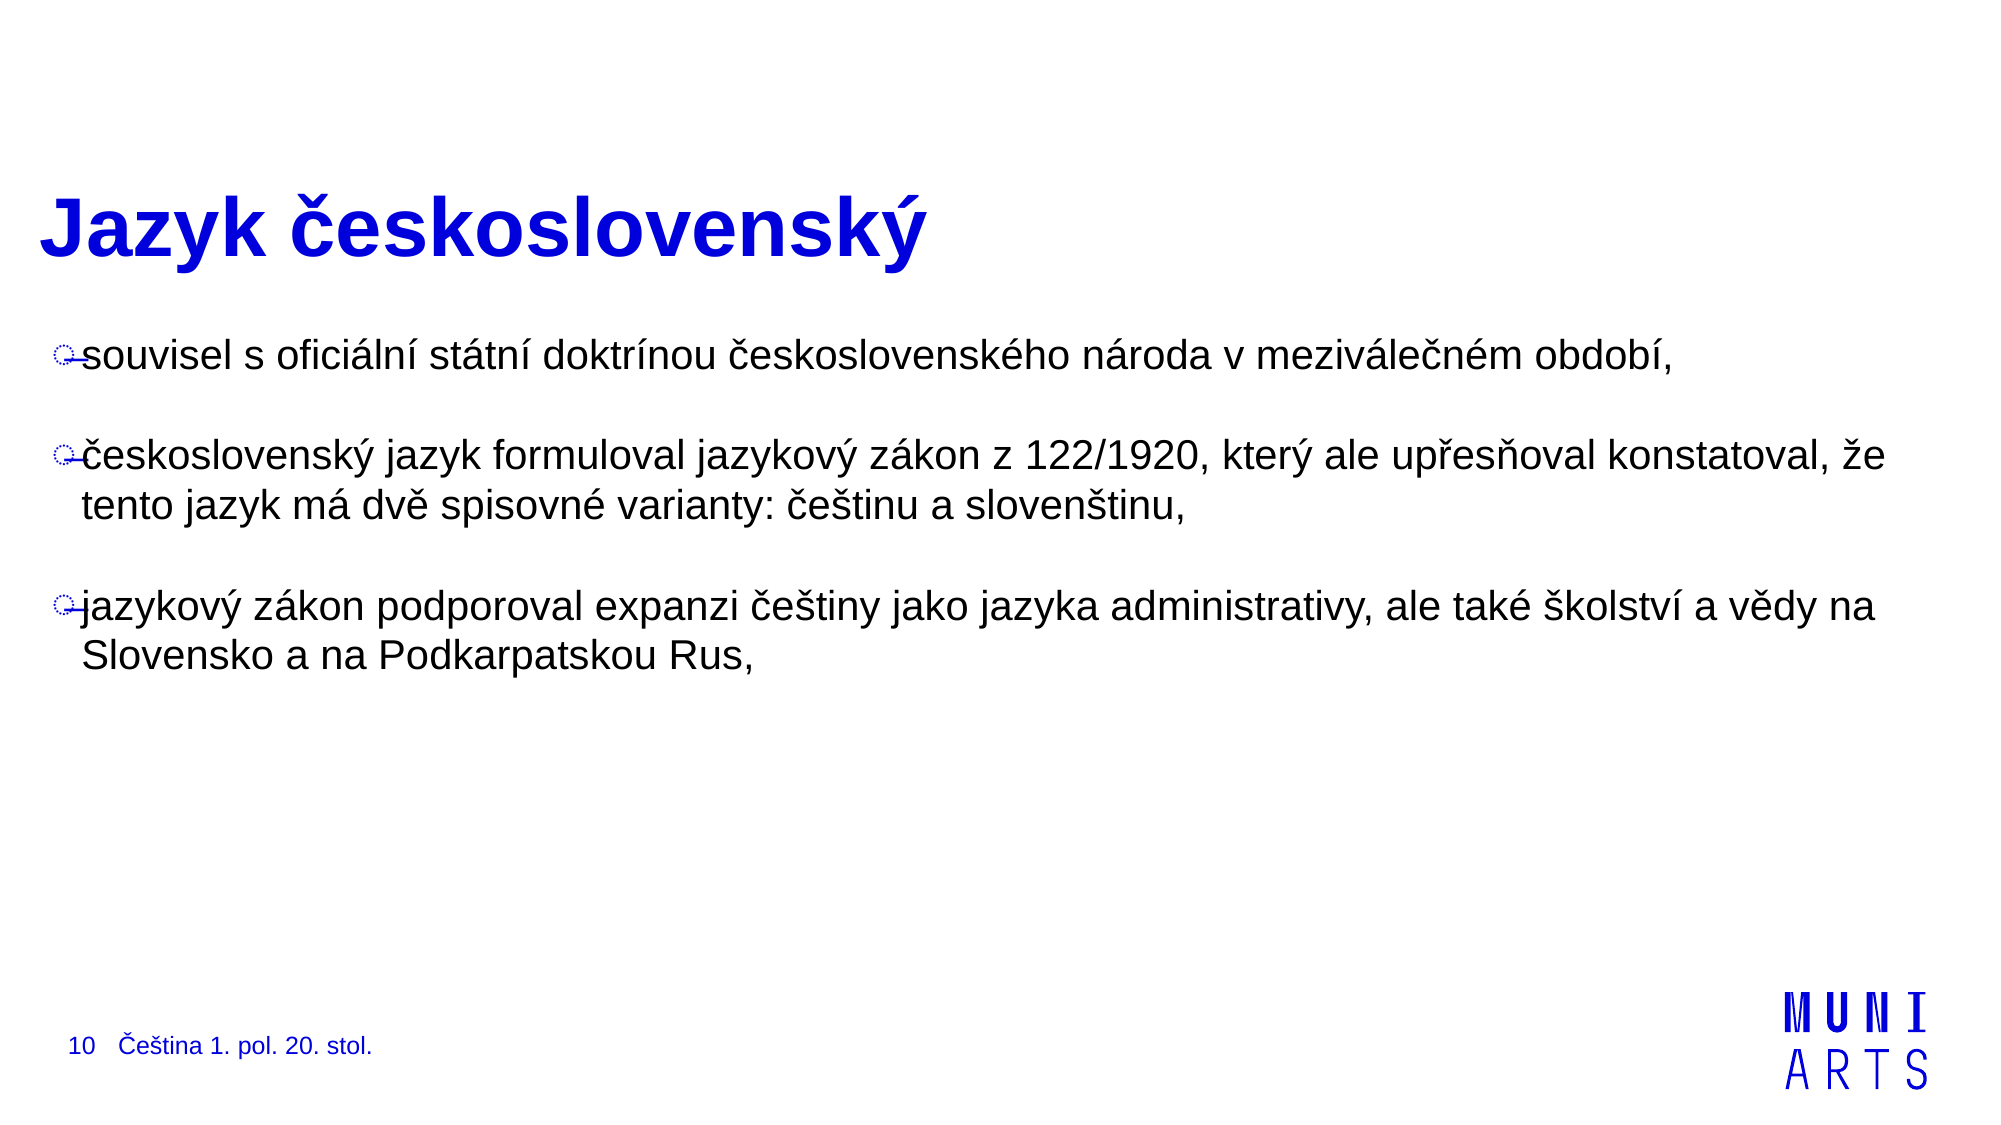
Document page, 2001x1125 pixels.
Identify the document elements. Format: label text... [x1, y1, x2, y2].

slide_number 10 [67, 1024, 110, 1066]
footer Čeština 1. pol. 20. stol. [118, 1023, 1418, 1066]
list souvisel s oficiální státní doktrínou československého národa v meziválečném období, československý jazyk formuloval jazykový zákon z 122/1920, který ale upřesňoval konstatoval, že tento jazyk má dvě spisovné varianty: češtinu a slovenštinu, jazykový zákon podporoval expanzi češtiny jako jazyka administrativy, ale také školství a vědy na Slovensko a na Podkarpatskou Rus, [39, 328, 1972, 750]
title Jazyk československý [39, 190, 1869, 254]
